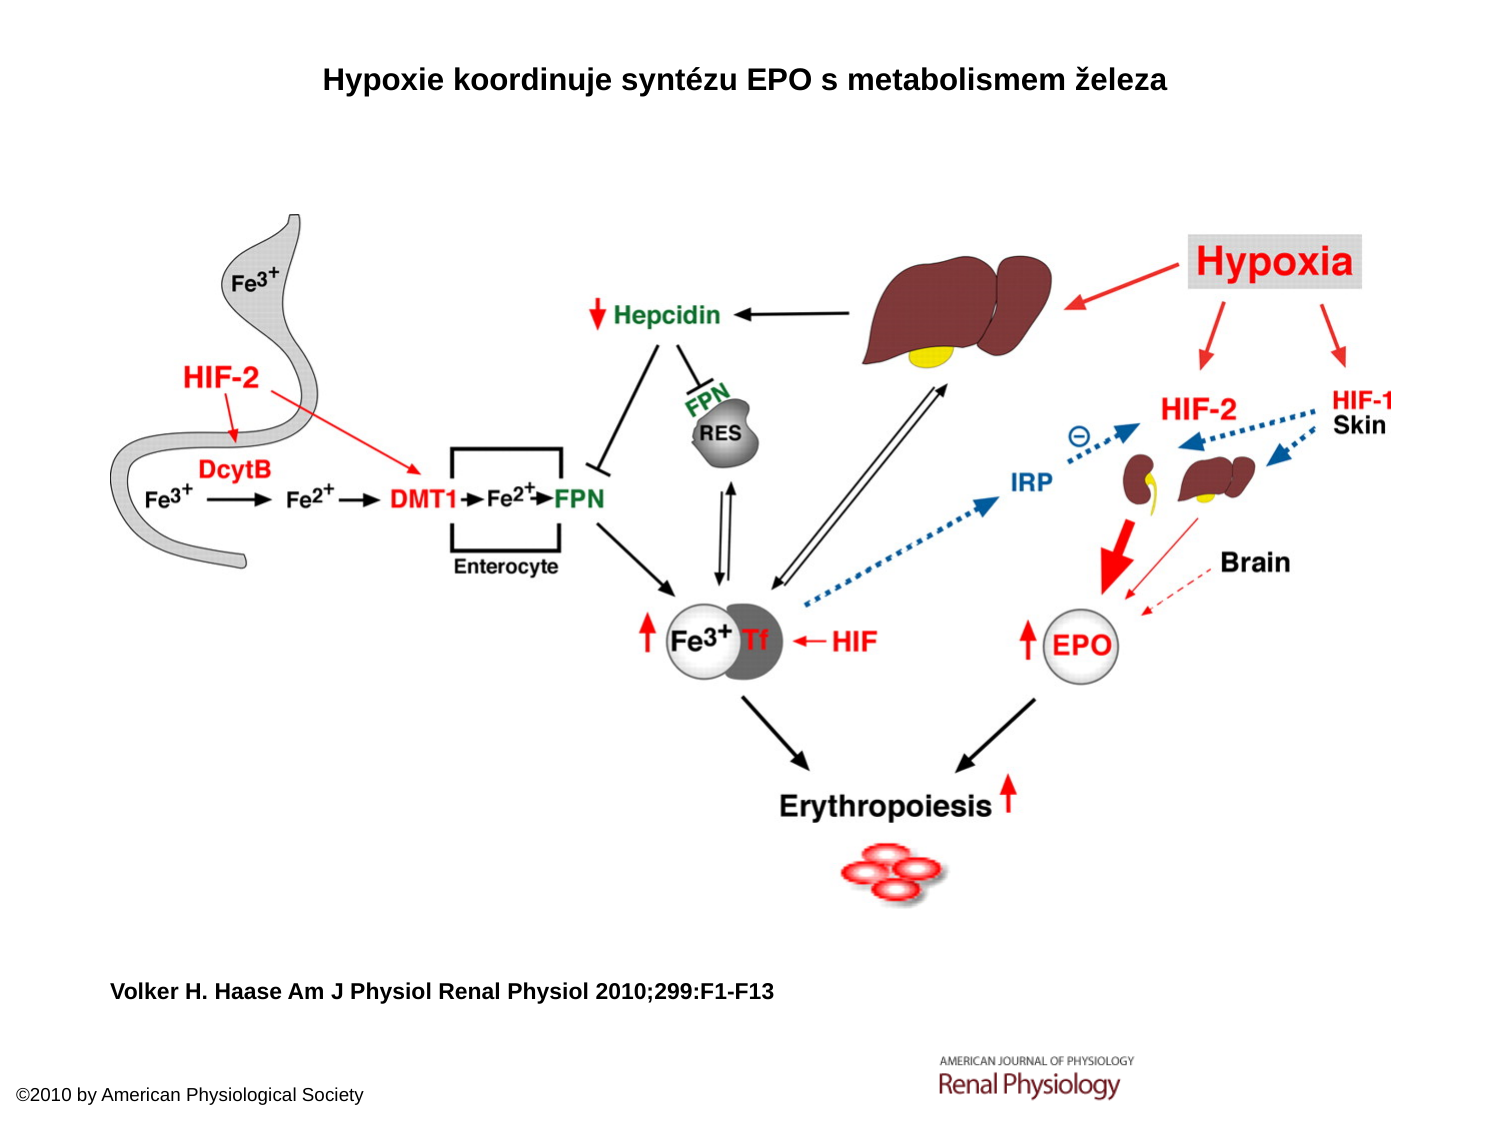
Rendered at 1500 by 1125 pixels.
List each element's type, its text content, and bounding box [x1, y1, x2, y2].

text_box ©2010 by American Physiological Society [16, 1084, 825, 1125]
picture [923, 1029, 1448, 1114]
text_box Volker H. Haase Am J Physiol Renal Physiol 2010;299:F1-F13 [110, 979, 798, 1031]
text_box Hypoxie koordinuje syntézu EPO s metabolismem železa [53, 62, 1447, 131]
picture [109, 213, 1391, 910]
